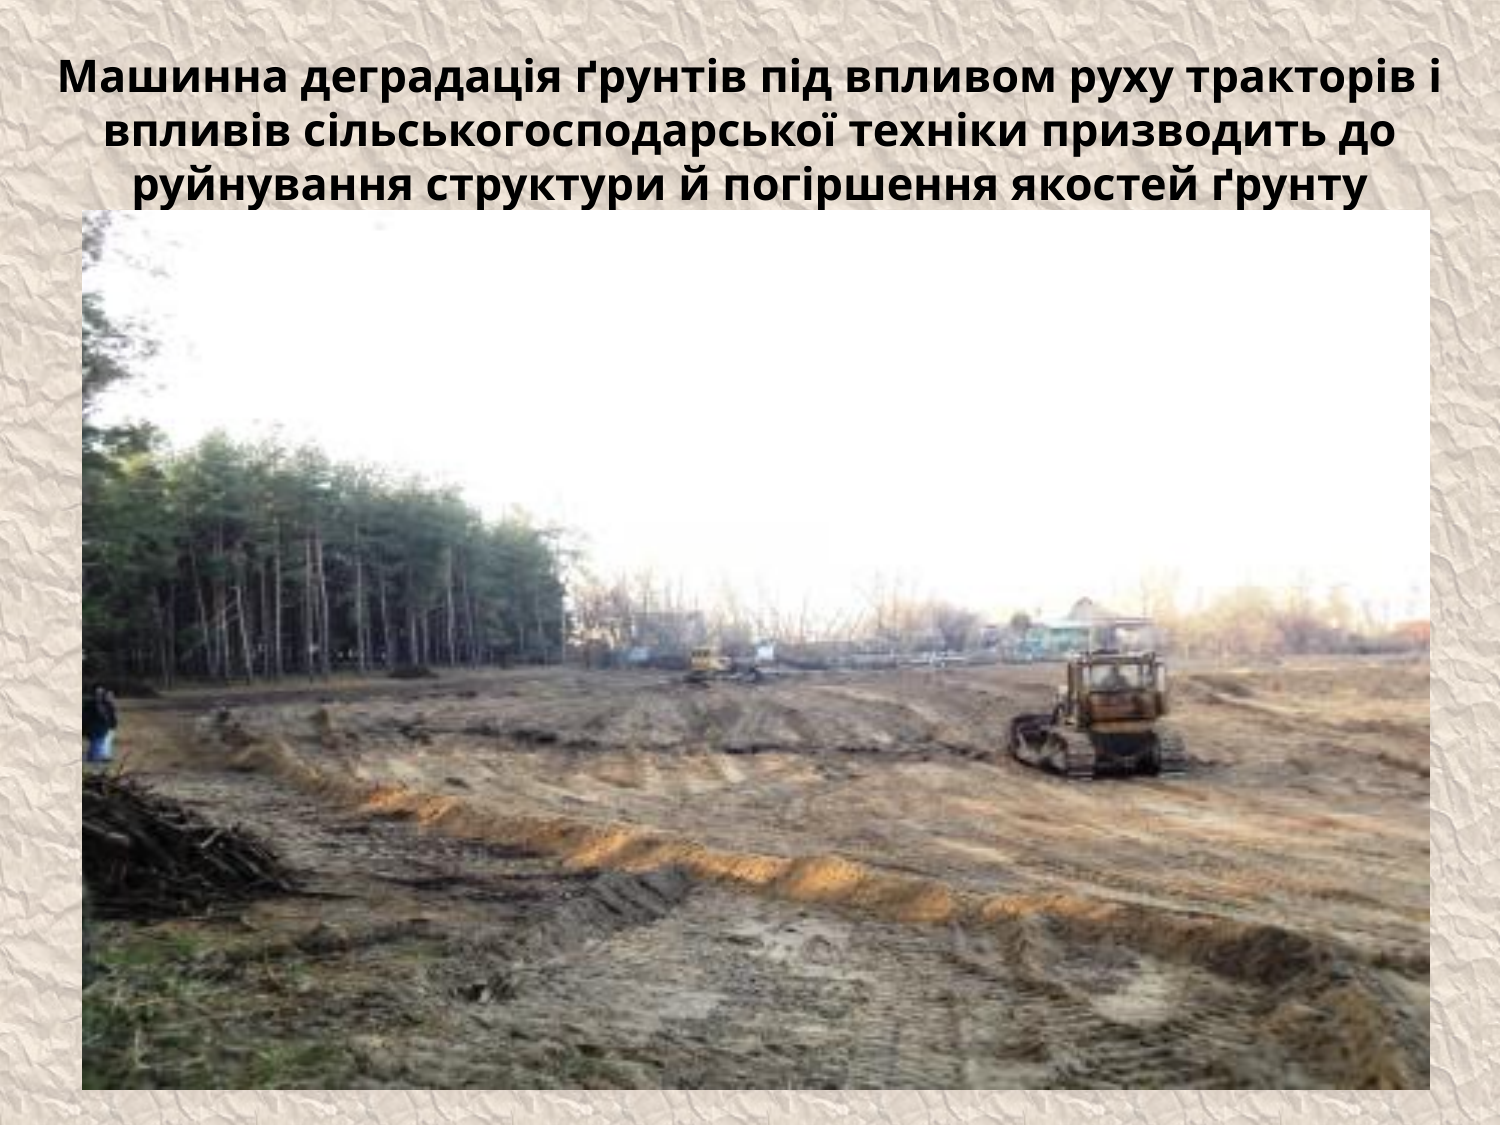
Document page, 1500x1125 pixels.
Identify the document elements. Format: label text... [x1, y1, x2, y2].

title Машинна деградація ґрунтів під впливом руху тракторів і впливів сільськогосподарської техніки призводить до руйнування структури й погіршення якостей ґрунту [0, 37, 1500, 282]
picture [81, 210, 1430, 1091]
